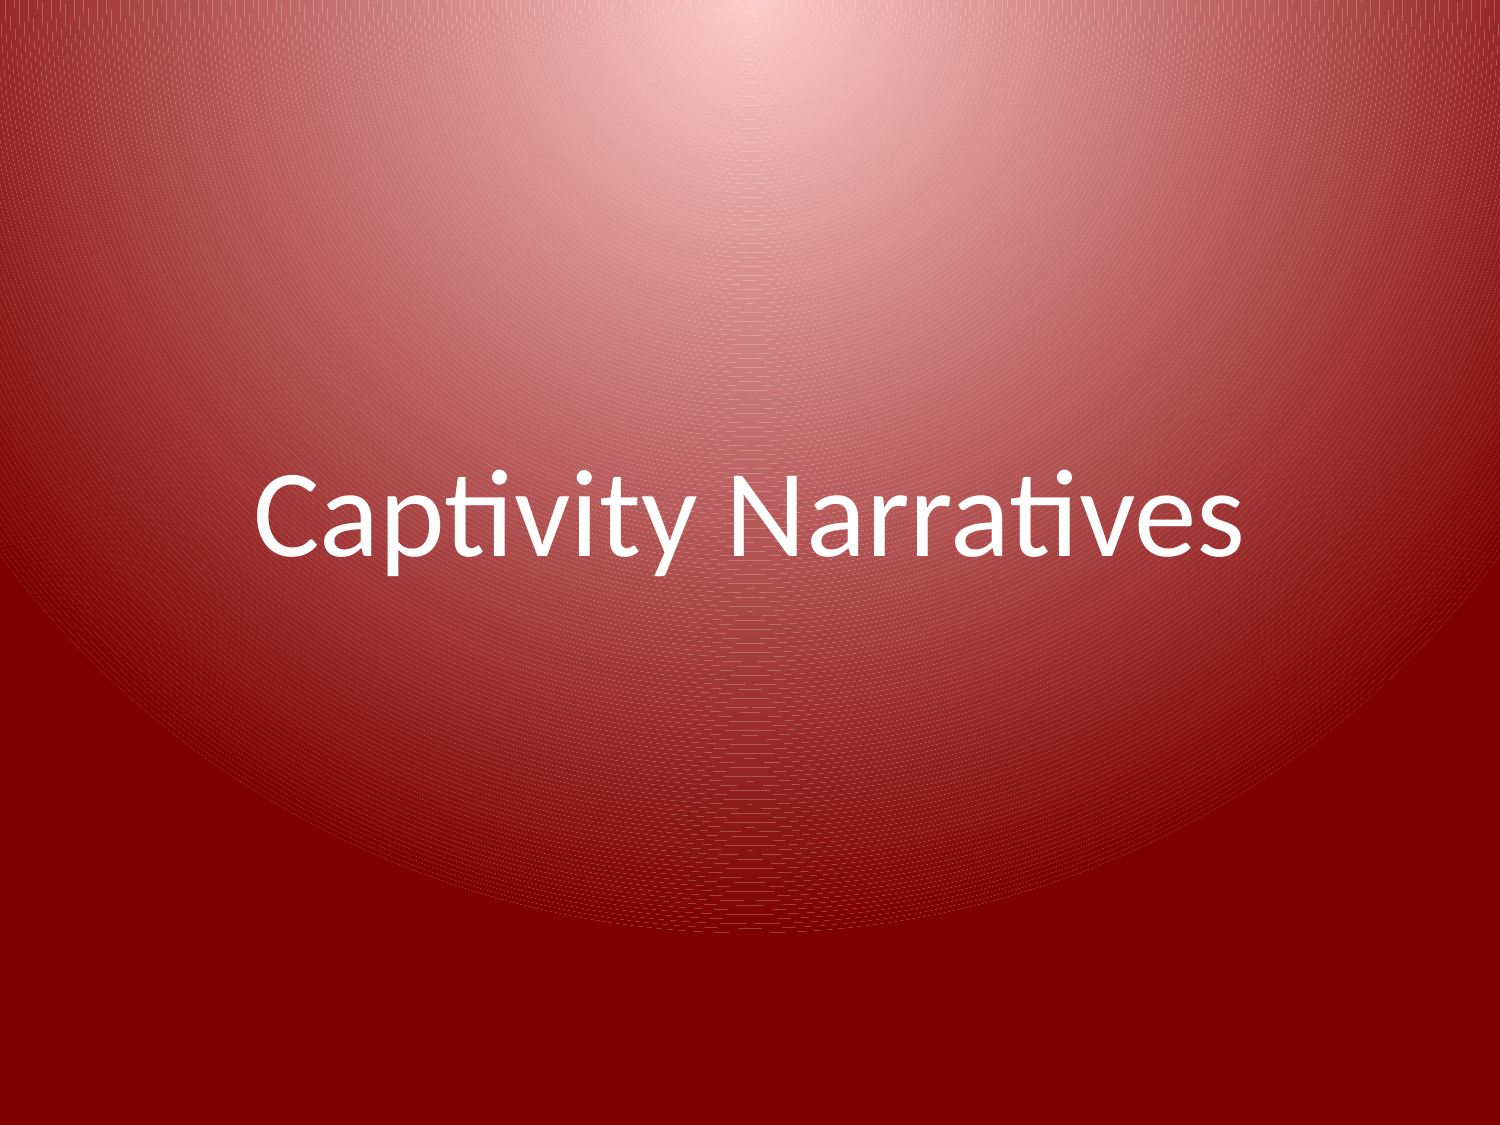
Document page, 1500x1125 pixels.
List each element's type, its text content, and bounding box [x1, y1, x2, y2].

title Captivity Narratives [75, 412, 1425, 600]
